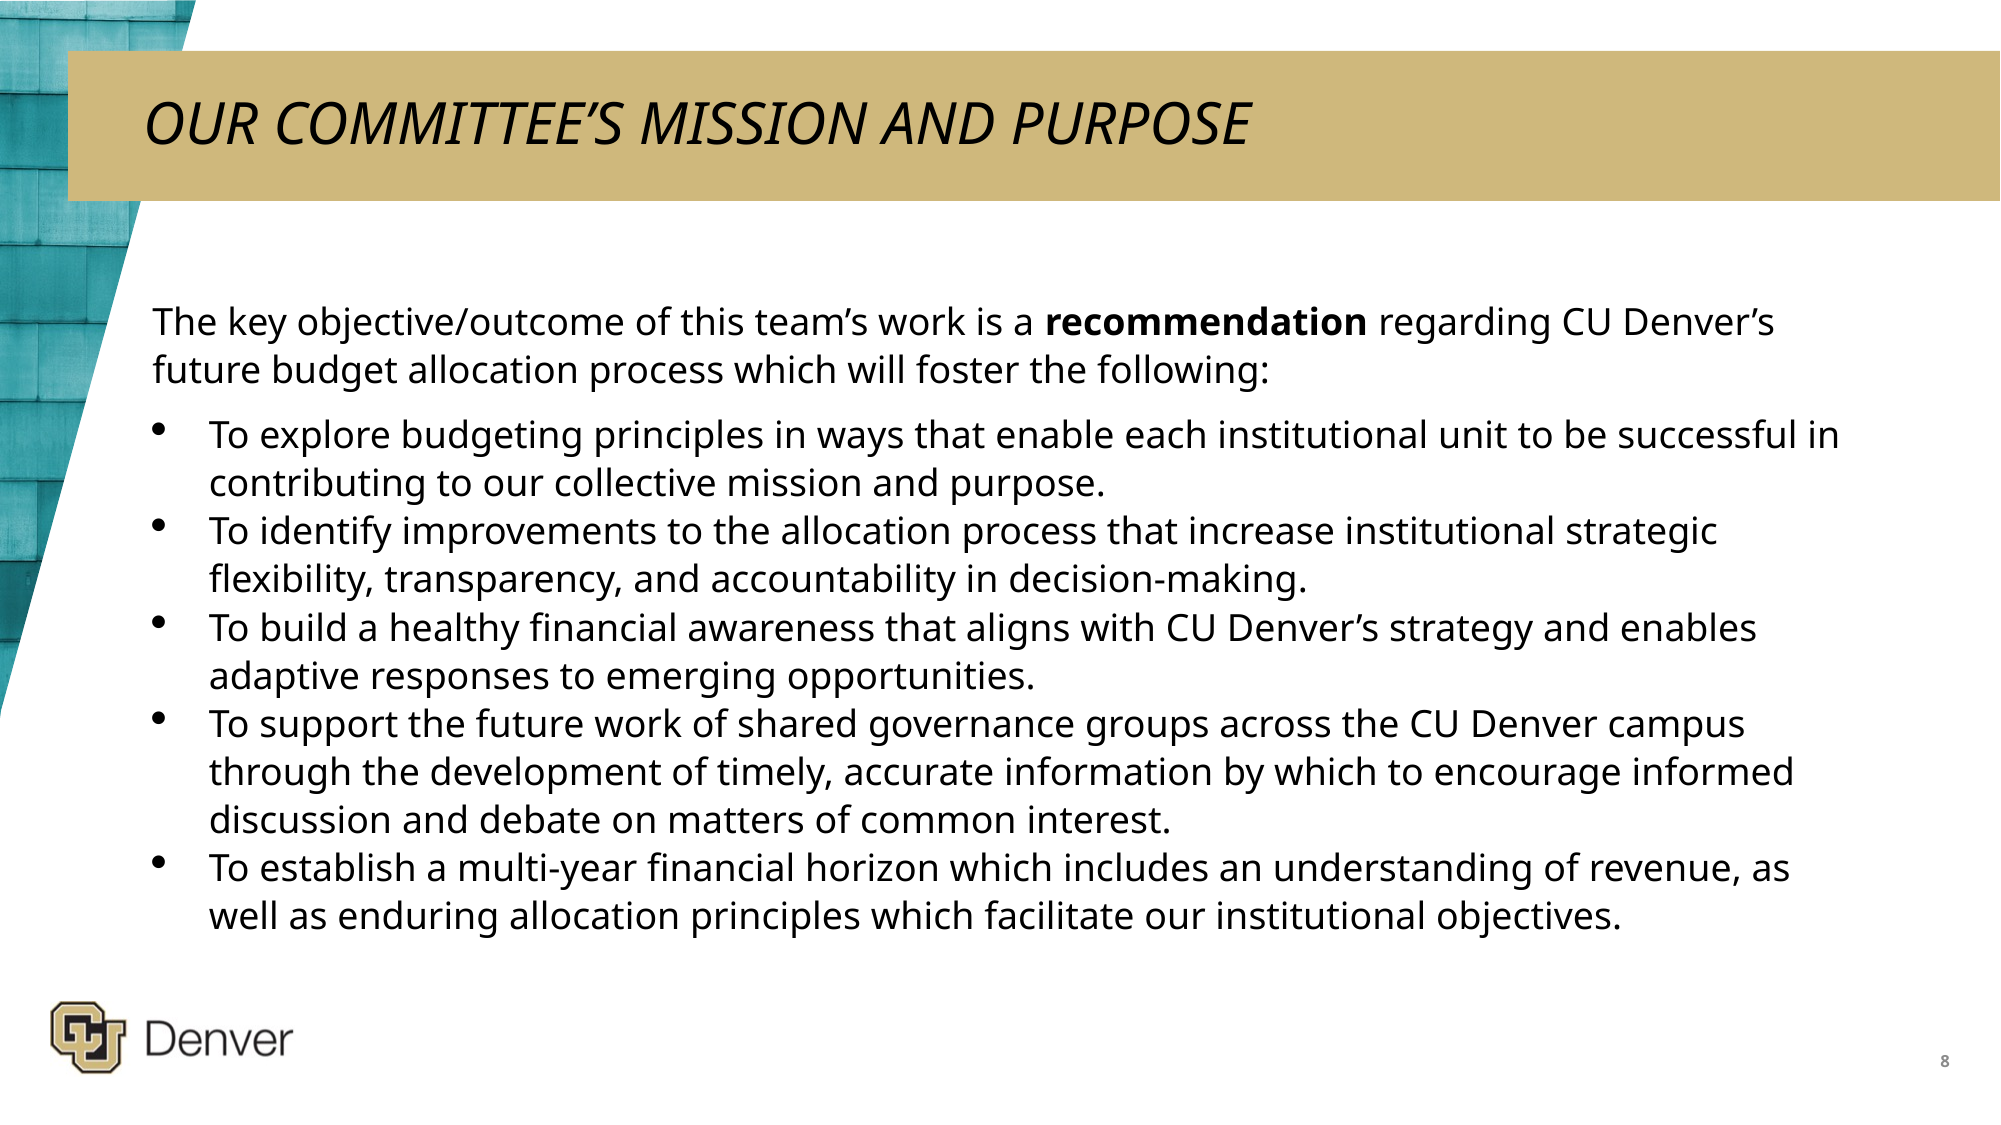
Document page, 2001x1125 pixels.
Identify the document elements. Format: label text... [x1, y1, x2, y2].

picture [0, 0, 196, 718]
list The key objective/outcome of this team’s work is a recommendation regarding CU Denver’s future budget allocation process which will foster the following: To explore budgeting principles in ways that enable each institutional unit to be successful in contributing to our collective mission and purpose. To identify improvements to the allocation process that increase institutional strategic flexibility, transparency, and accountability in decision-making. To build a healthy financial awareness that aligns with CU Denver’s strategy and enables adaptive responses to emerging opportunities. To support the future work of shared governance groups across the CU Denver campus through the development of timely, accurate information by which to encourage informed discussion and debate on matters of common interest. To establish a multi-year financial horizon which includes an understanding of revenue, as well as enduring allocation principles which facilitate our institutional objectives. [137, 287, 1863, 988]
title Our Committee’s Mission and Purpose [68, 50, 2000, 201]
slide_number 8 [1822, 999, 1950, 1075]
picture [50, 1001, 296, 1077]
